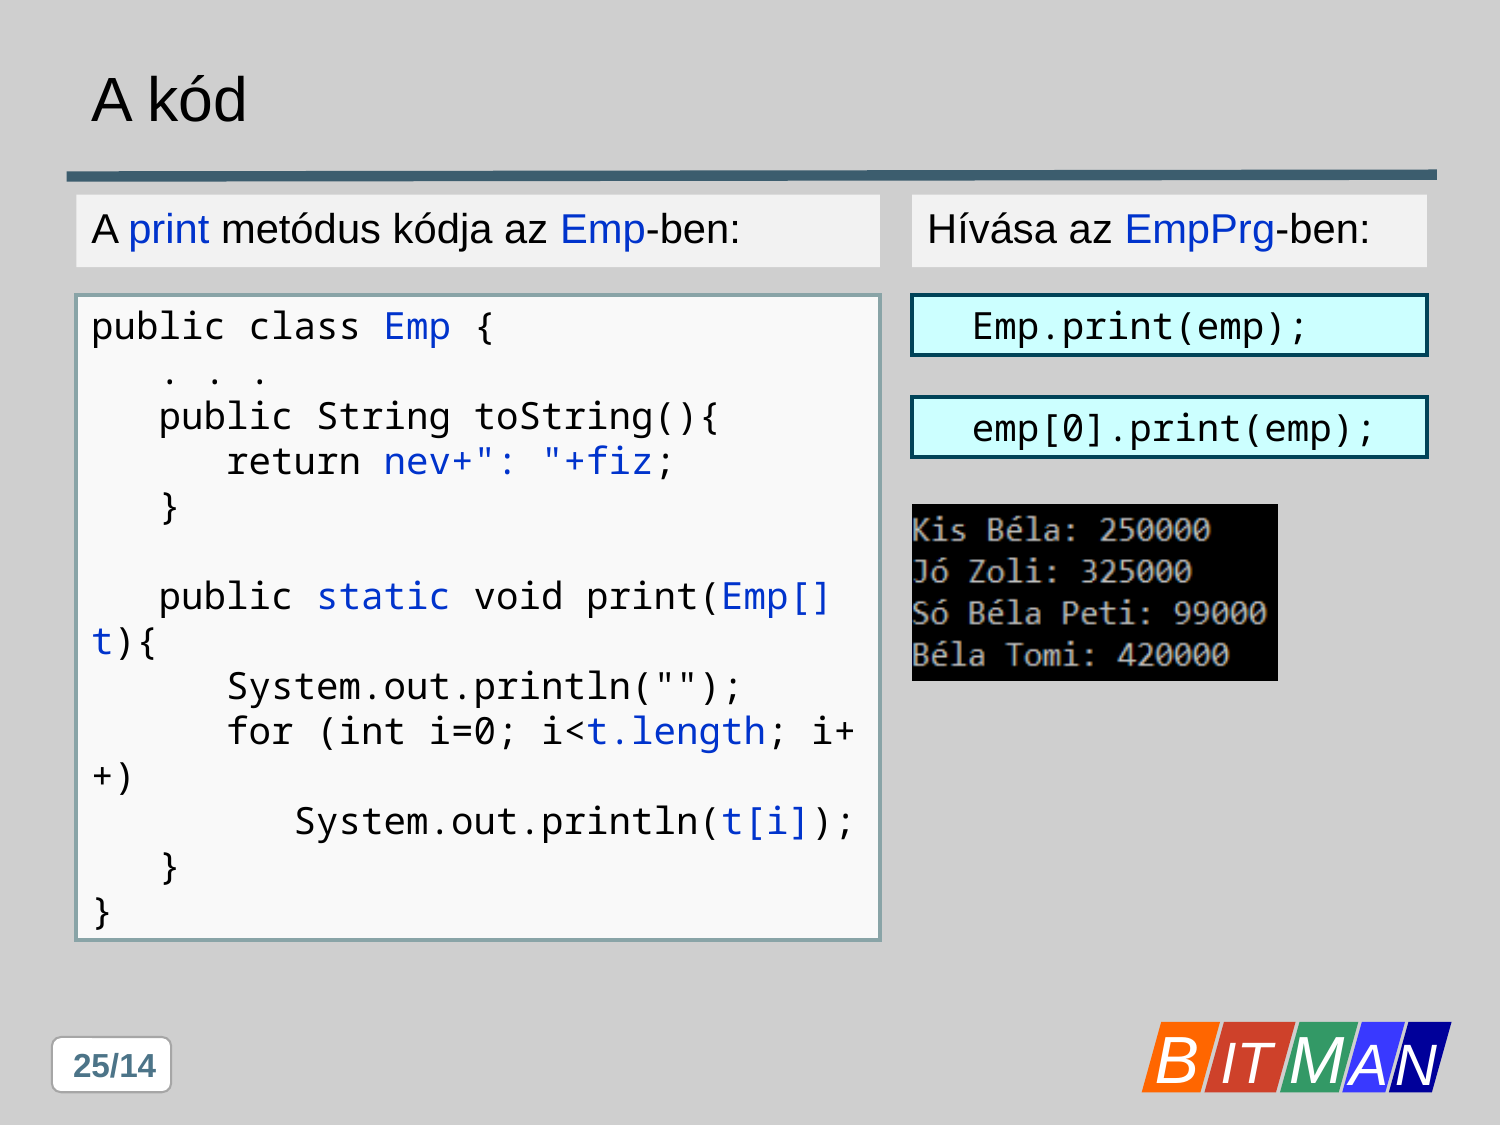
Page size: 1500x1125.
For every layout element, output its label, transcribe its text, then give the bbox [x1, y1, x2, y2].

text_box public class Emp { . . . public String toString(){ return nev+": "+fiz; } public static void print(Emp[] t){ System.out.println(""); for (int i=0; i<t.length; i++) System.out.println(t[i]); } } [76, 295, 880, 940]
title A kód [76, 42, 1427, 150]
picture [912, 504, 1278, 681]
text_box Emp.print(emp); [912, 295, 1427, 355]
list A print metódus kódja az Emp-ben: [76, 194, 880, 268]
text_box emp[0].print(emp); [912, 397, 1427, 457]
text_box Hívása az EmpPrg-ben: [912, 194, 1427, 268]
